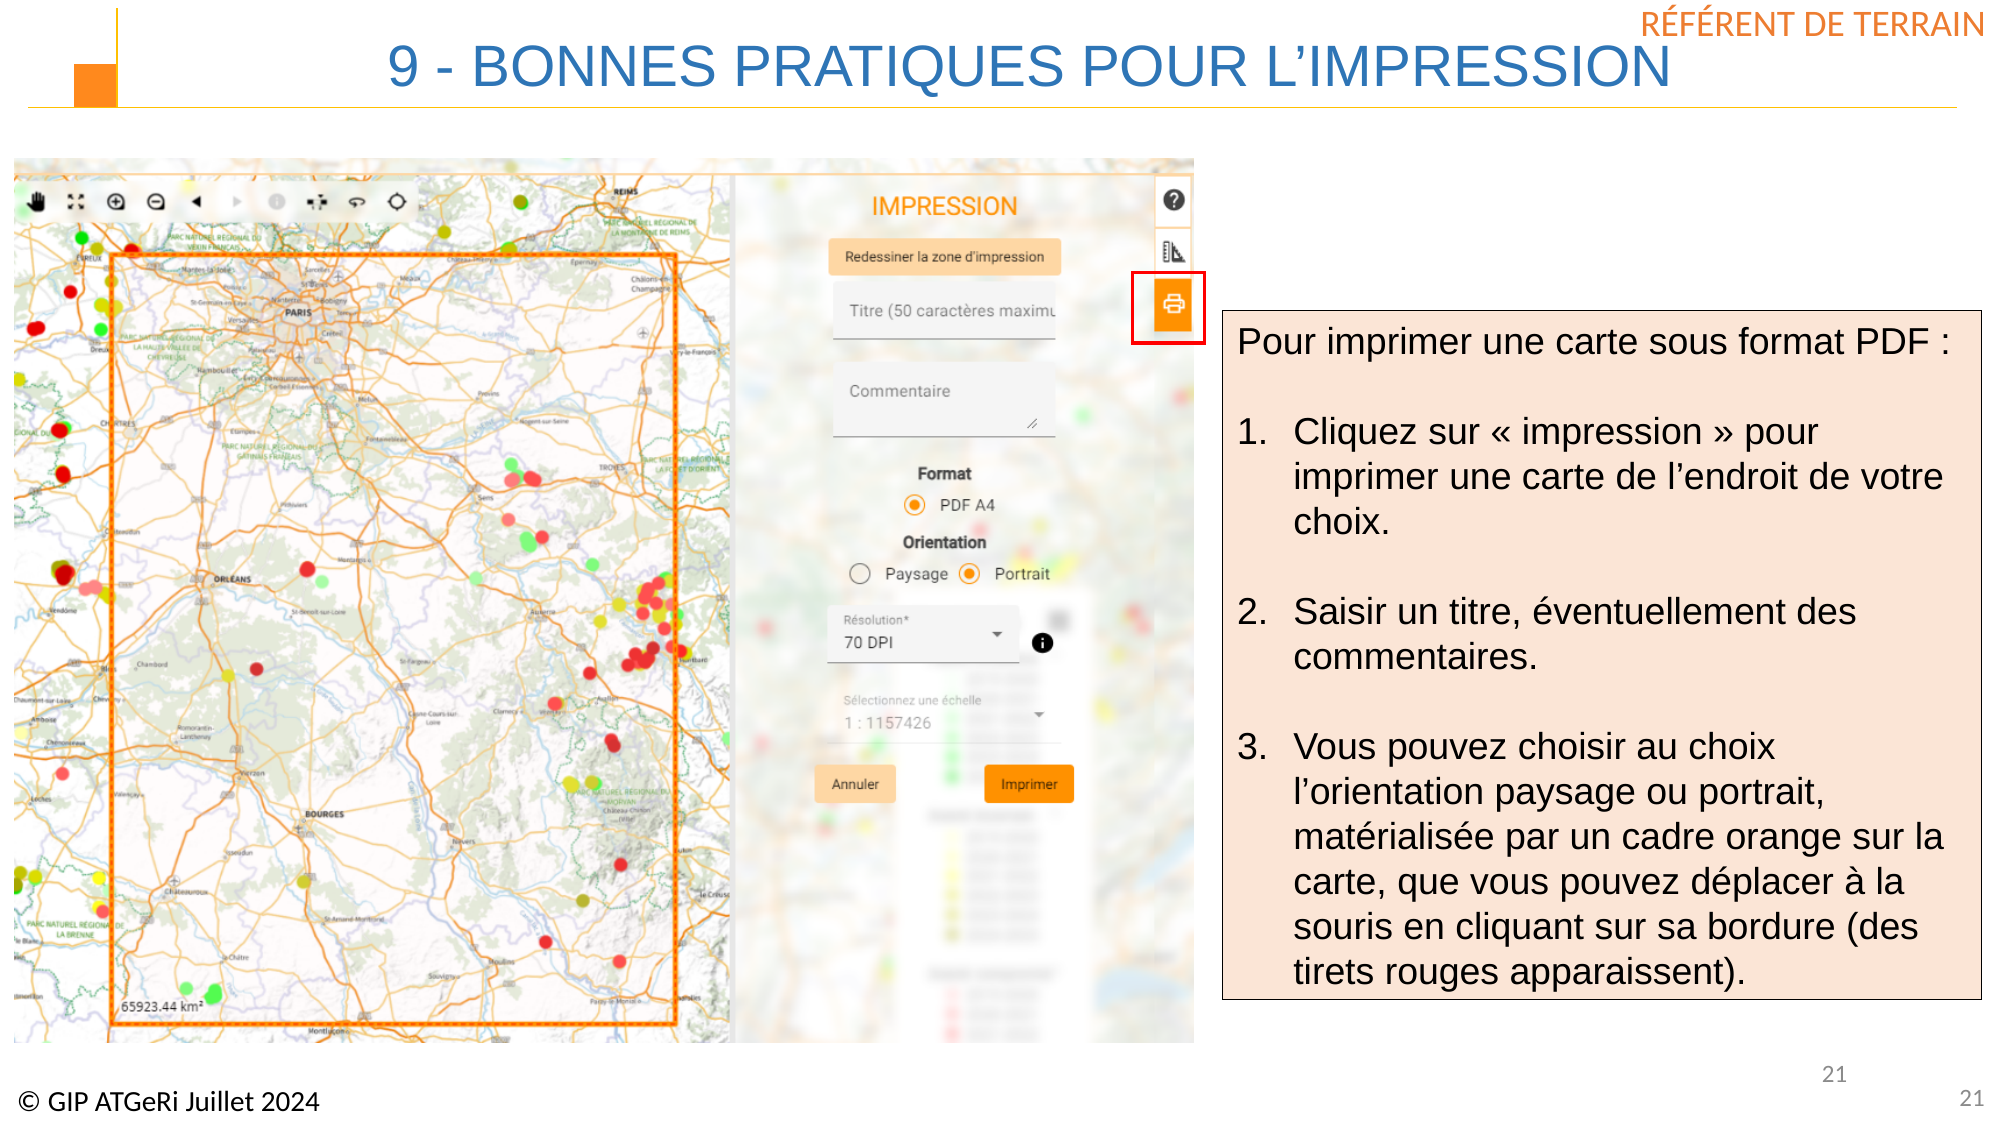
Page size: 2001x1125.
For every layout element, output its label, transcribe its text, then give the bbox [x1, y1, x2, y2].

text_box 9 - BONNES PRATIQUES POUR L’IMPRESSION [167, 22, 1893, 113]
slide_number 21 [1412, 1042, 1863, 1103]
text_box 21 [1549, 1066, 2000, 1125]
text_box [1194, 271, 1206, 344]
text_box RÉFÉRENT DE TERRAIN [1625, 0, 2000, 52]
picture [14, 158, 1194, 1043]
text_box © GIP ATGeRi Juillet 2024 [2, 1074, 335, 1125]
text_box Pour imprimer une carte sous format PDF : Cliquez sur « impression » pour imprimer une carte de l’endroit de votre choix. Saisir un titre, éventuellement des commentaires. Vous pouvez choisir au choix l’orientation paysage ou portrait, matérialisée par un cadre orange sur la carte, que vous pouvez déplacer à la souris en cliquant sur sa bordure (des tirets rouges apparaissent). [1222, 310, 1982, 1000]
